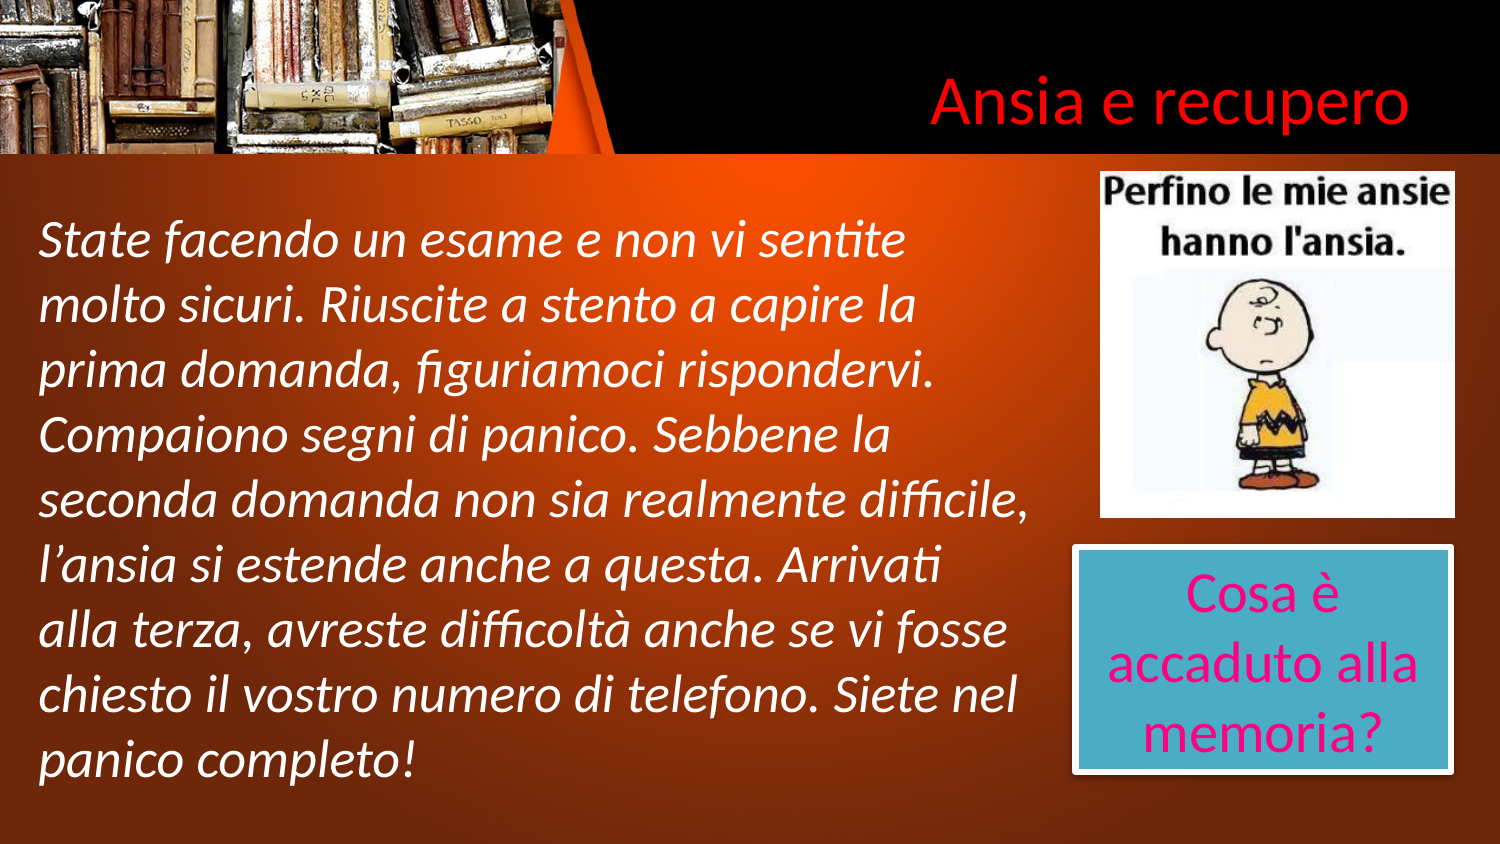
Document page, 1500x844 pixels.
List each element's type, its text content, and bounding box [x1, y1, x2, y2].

title Ansia e recupero [73, 46, 1427, 147]
text_box State facendo un esame e non vi sentite molto sicuri. Riuscite a stento a capire la prima domanda, figuriamoci rispondervi. Compaiono segni di panico. Sebbene la seconda domanda non sia realmente difficile, l’ansia si estende anche a questa. Arrivati alla terza, avreste difficoltà anche se vi fosse chiesto il vostro numero di telefono. Siete nel panico completo! [23, 196, 1051, 796]
picture [0, 0, 1500, 844]
text_box Cosa è accaduto alla memoria? [1072, 544, 1454, 775]
